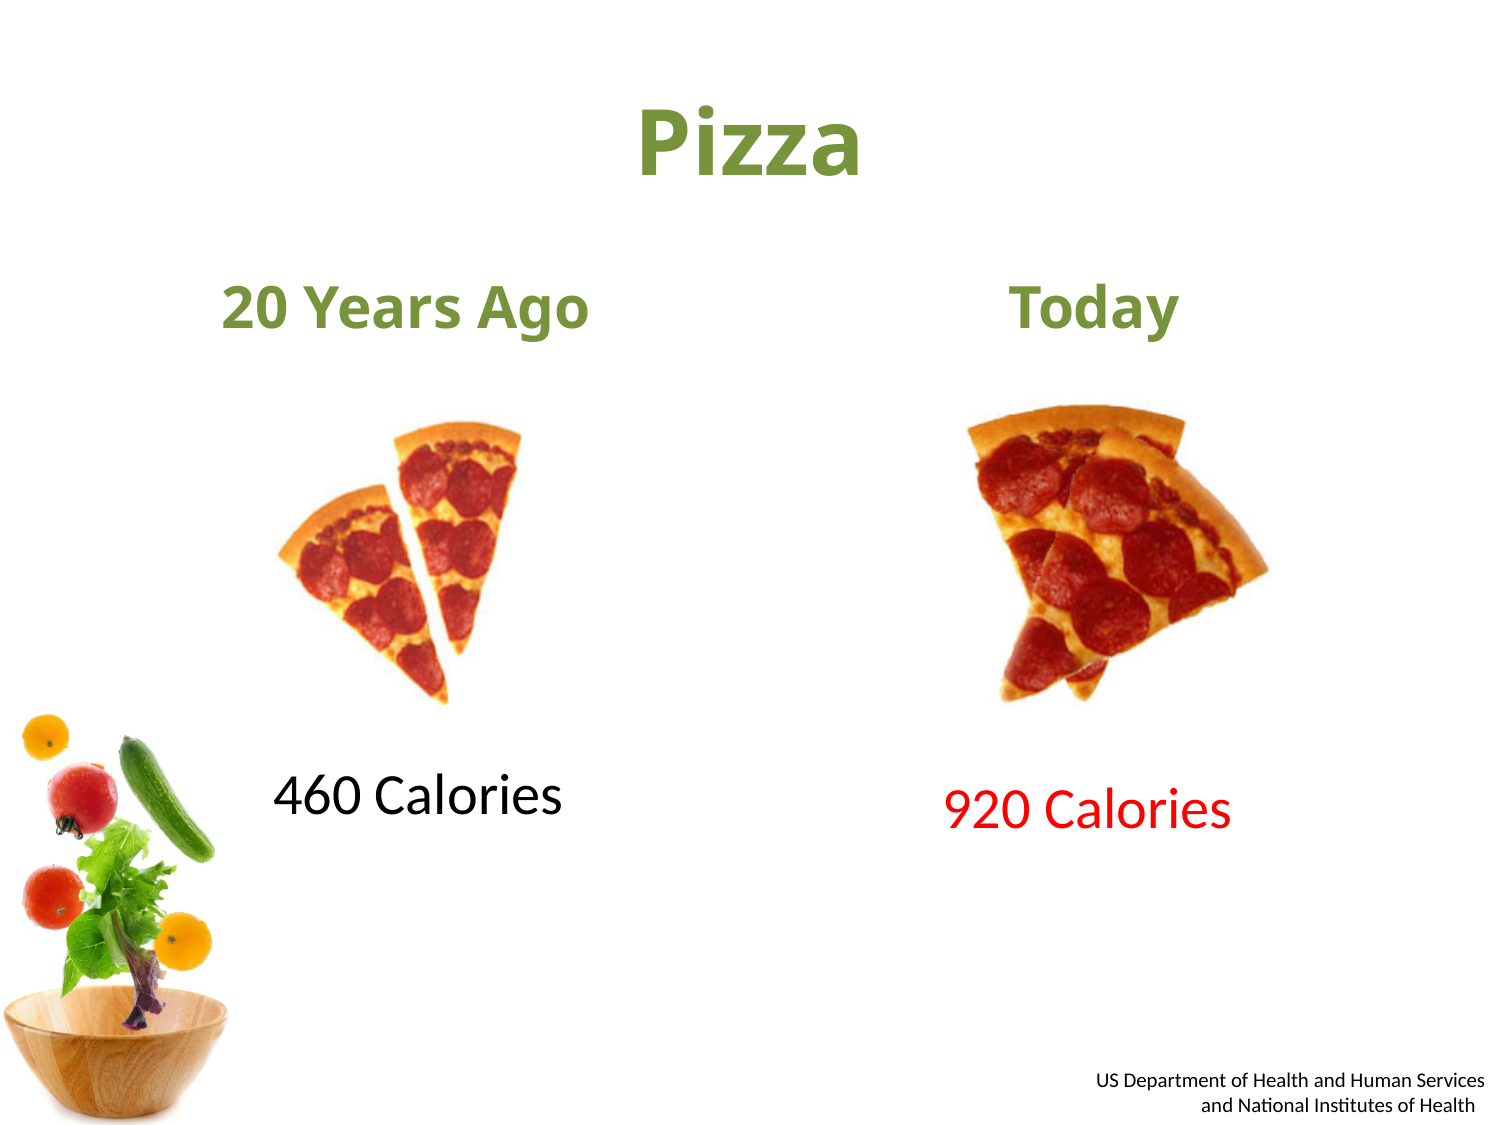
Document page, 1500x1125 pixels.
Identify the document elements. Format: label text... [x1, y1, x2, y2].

picture [237, 412, 548, 721]
text_box 920 Calories [887, 762, 1288, 848]
text_box US Department of Health and Human Services and National Institutes of Health [1049, 1059, 1500, 1124]
picture [962, 399, 1273, 708]
list 20 Years Ago [75, 262, 738, 1005]
text_box 460 Calories [225, 748, 625, 834]
list Today [762, 262, 1425, 1005]
picture [0, 667, 264, 1125]
title Pizza [75, 45, 1425, 233]
